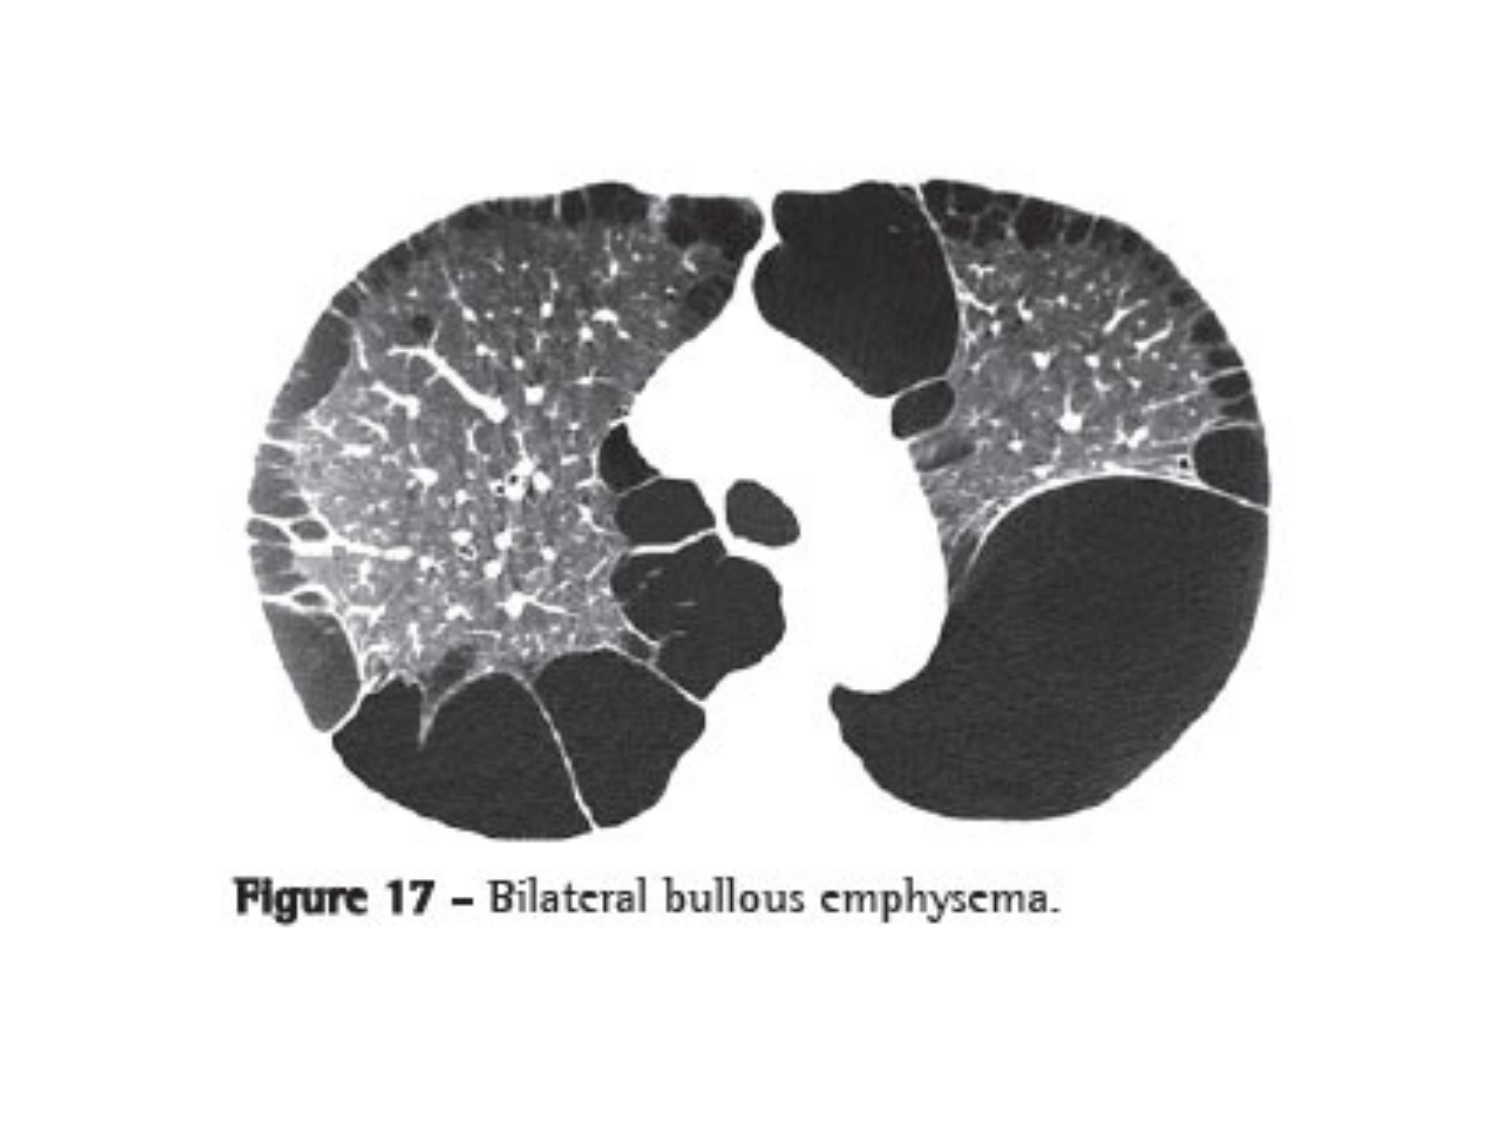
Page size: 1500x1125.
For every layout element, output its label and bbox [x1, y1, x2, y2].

list [221, 167, 1301, 938]
